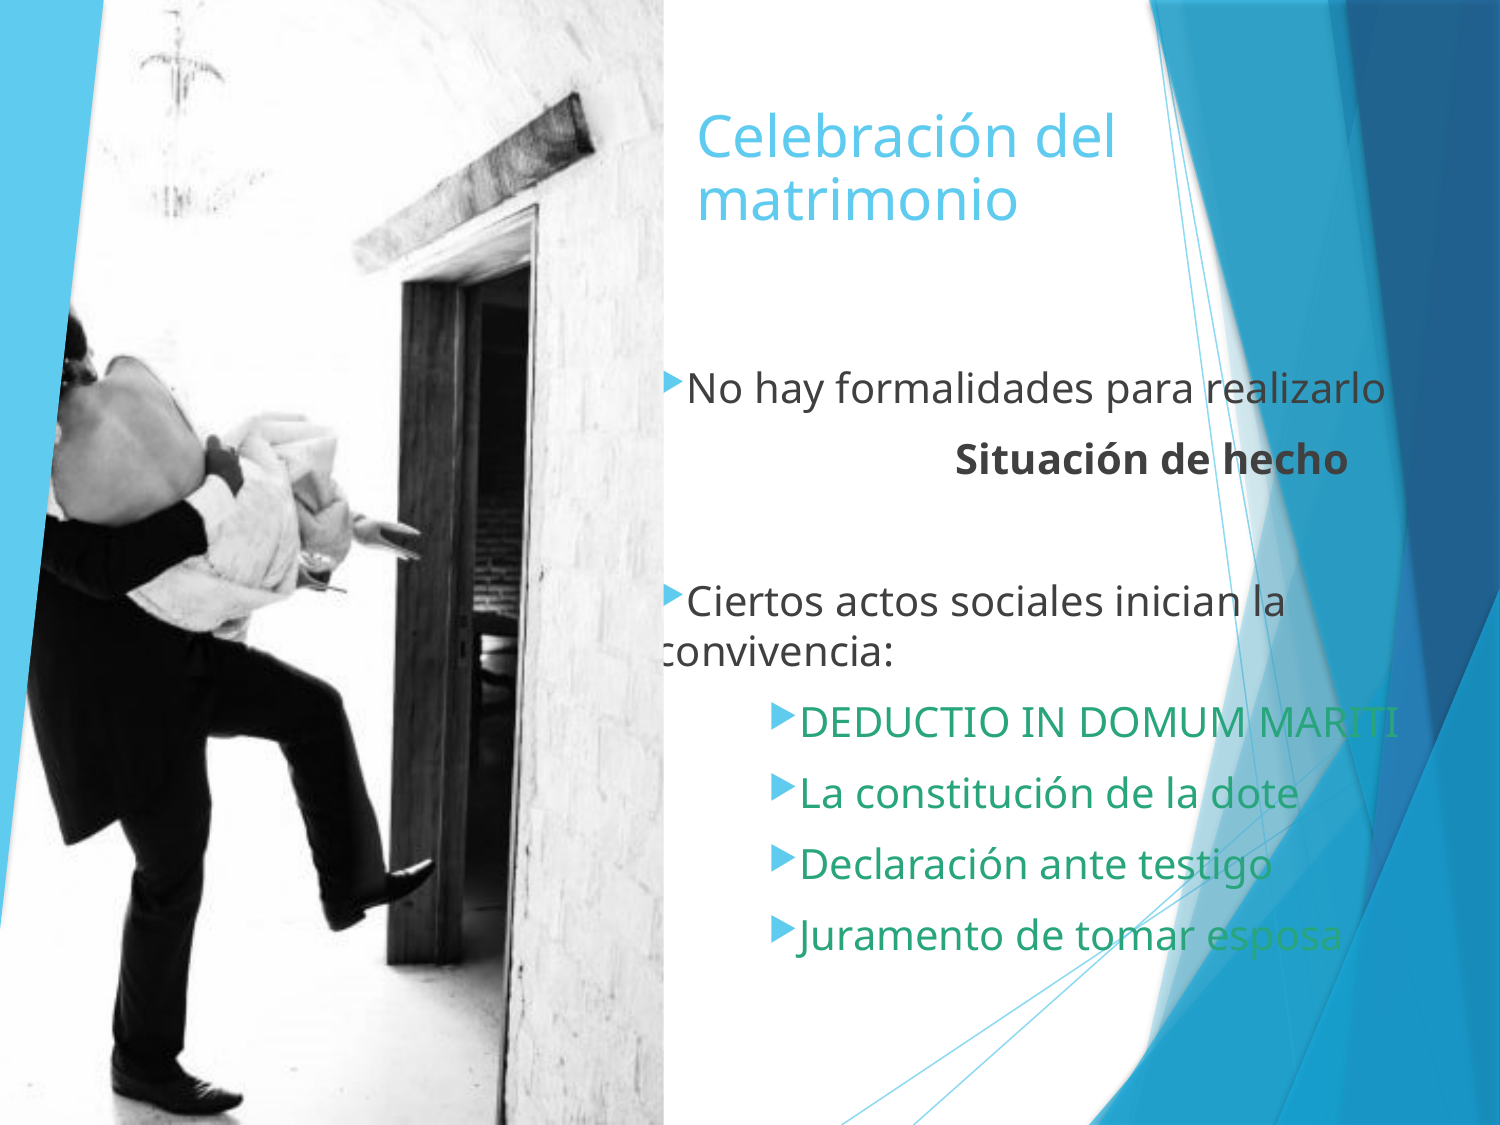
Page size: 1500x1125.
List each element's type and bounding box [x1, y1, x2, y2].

text_box [667, 0, 1500, 1125]
list [0, 0, 665, 1125]
